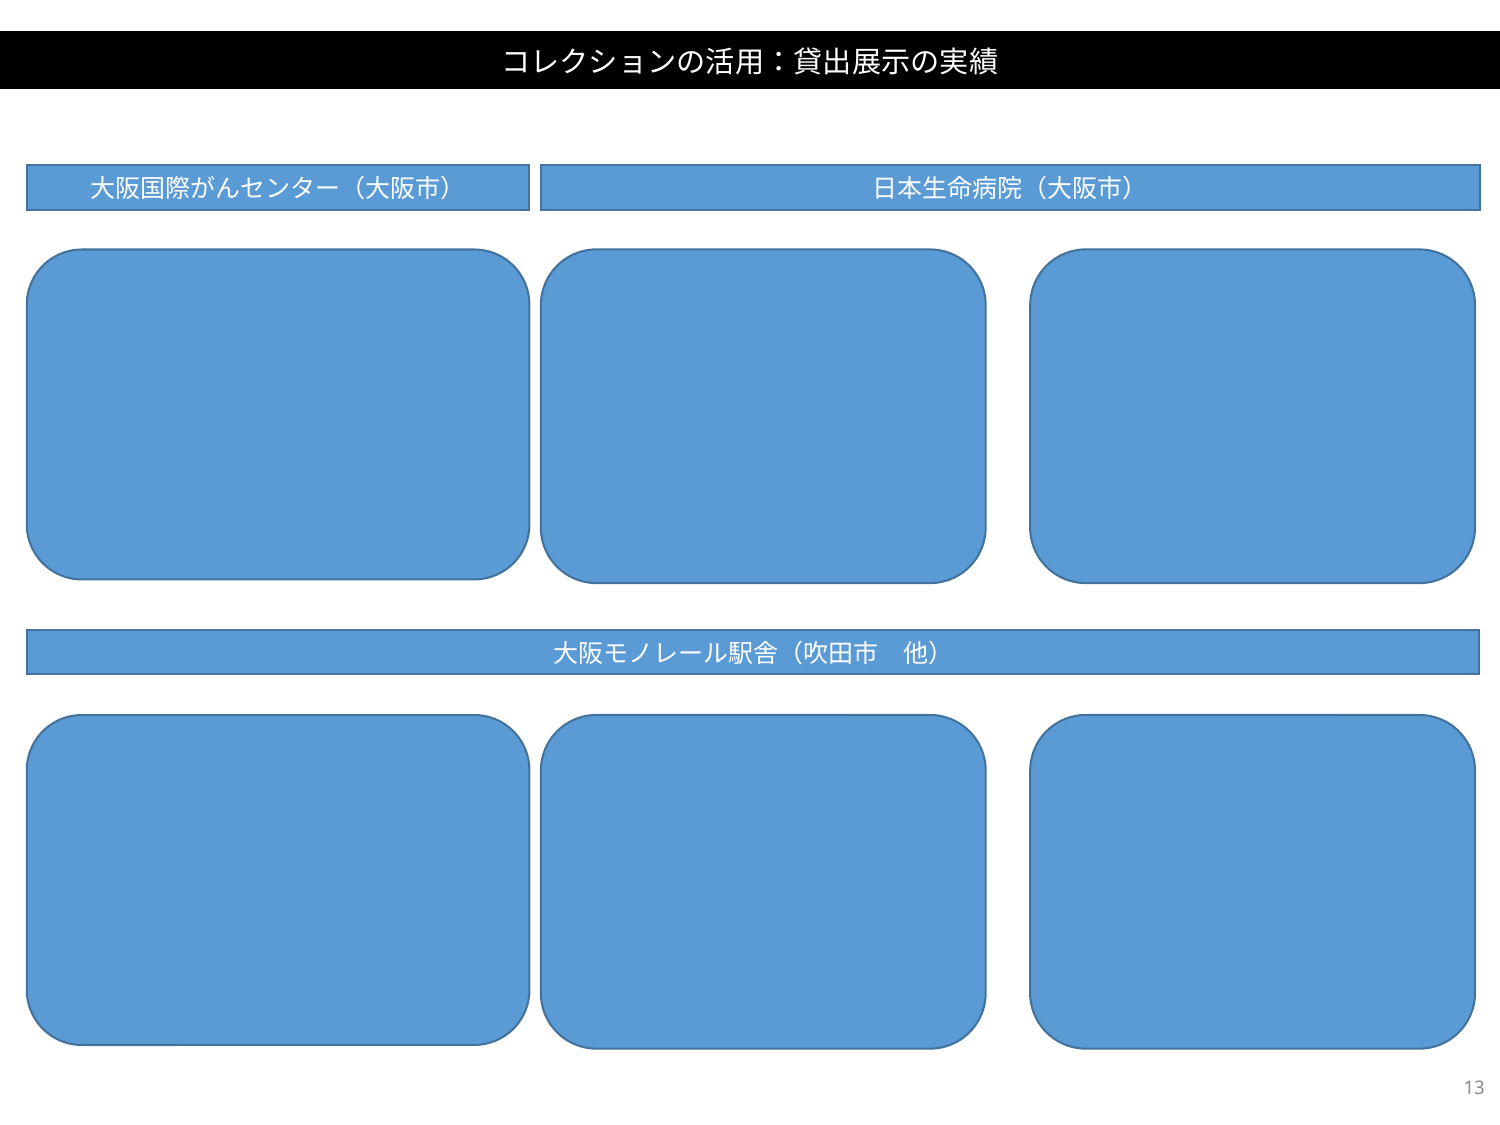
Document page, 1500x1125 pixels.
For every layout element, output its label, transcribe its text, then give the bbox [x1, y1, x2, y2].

text_box [539, 248, 987, 585]
text_box [539, 713, 987, 1050]
text_box 13 [1162, 1058, 1500, 1119]
text_box [25, 714, 531, 1047]
text_box 大阪モノレール駅舎（吹田市 他） [26, 629, 1480, 675]
text_box 大阪国際がんセンター（大阪市） [26, 164, 530, 211]
text_box コレクションの活用：貸出展示の実績 [0, 31, 1500, 89]
text_box [25, 248, 531, 581]
text_box 日本生命病院（大阪市） [540, 164, 1481, 211]
text_box [1029, 248, 1477, 585]
text_box [1029, 713, 1477, 1050]
